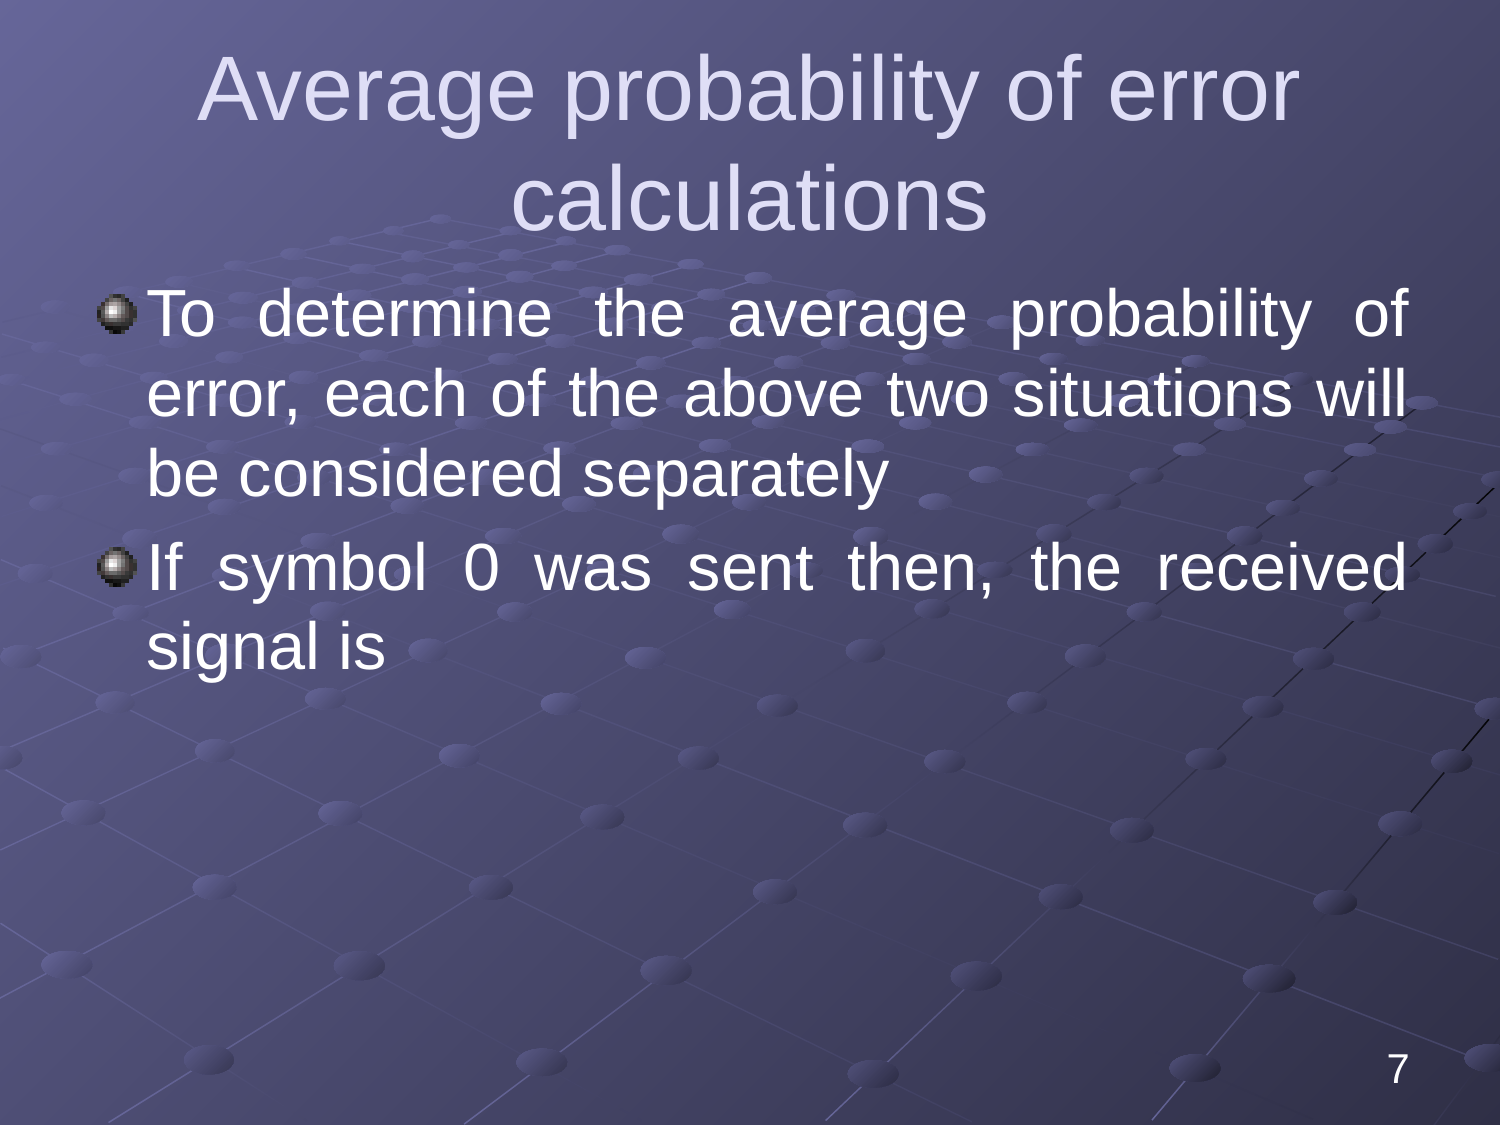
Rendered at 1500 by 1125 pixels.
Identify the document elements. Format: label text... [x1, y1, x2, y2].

slide_number 7 [1074, 1024, 1425, 1100]
picture [90, 539, 137, 587]
title Average probability of error calculations [75, 45, 1425, 233]
picture [90, 286, 137, 334]
